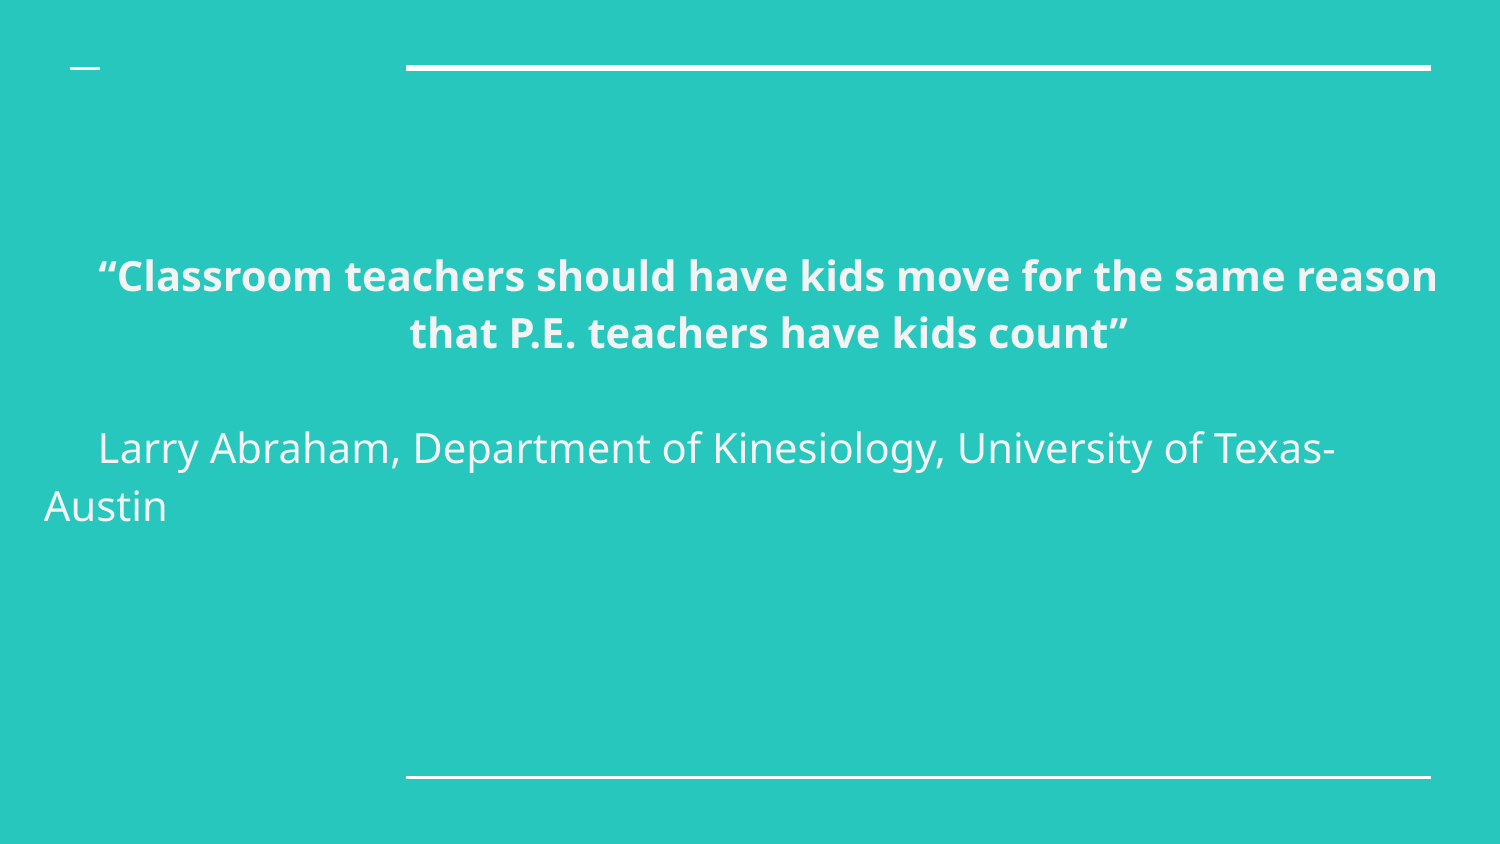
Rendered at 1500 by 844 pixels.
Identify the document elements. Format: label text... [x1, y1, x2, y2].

text_box “Classroom teachers should have kids move for the same reason that P.E. teachers have kids count” Larry Abraham, Department of Kinesiology, University of Texas-Austin [28, 375, 1471, 448]
